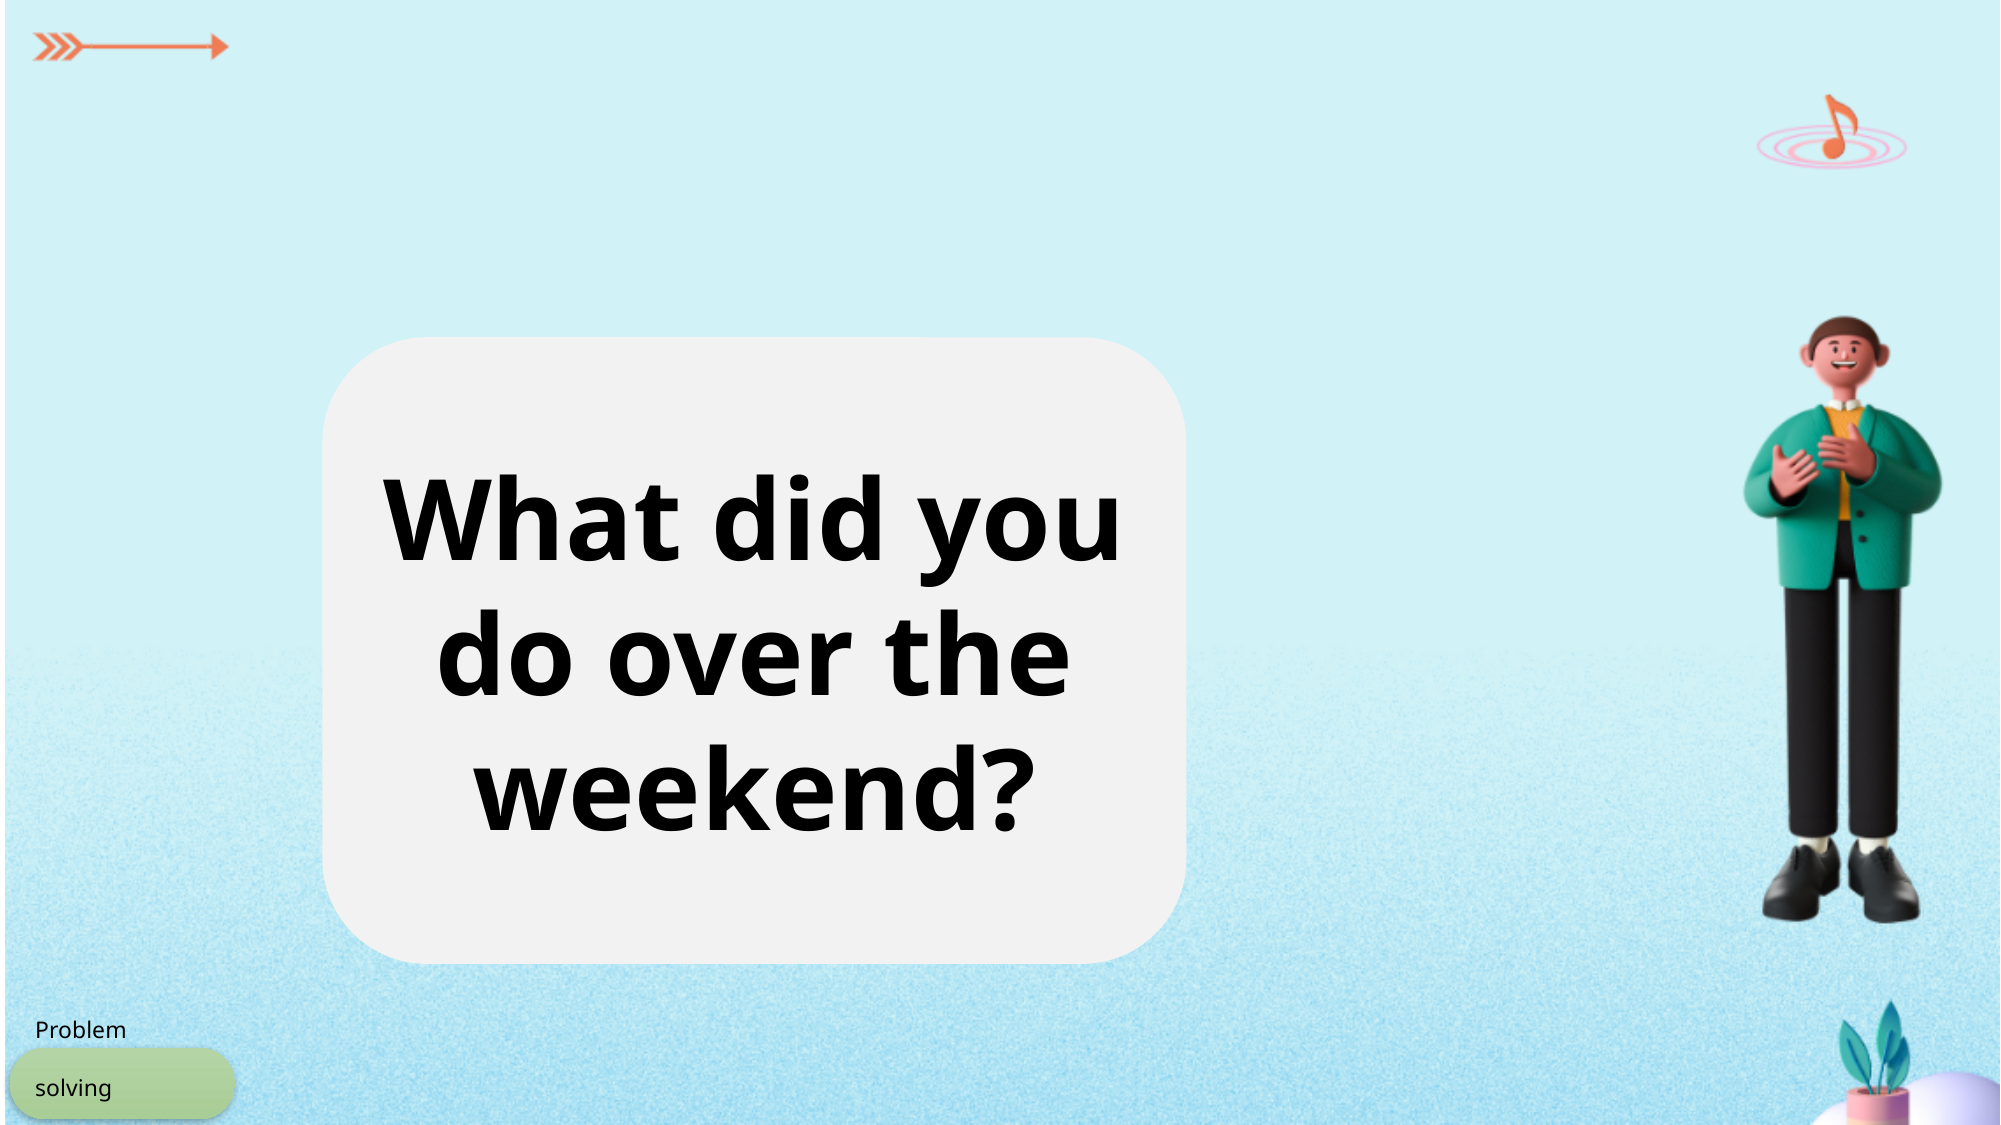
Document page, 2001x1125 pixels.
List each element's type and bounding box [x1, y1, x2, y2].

picture [4, 0, 2000, 1125]
text_box [9, 1040, 236, 1120]
text_box [322, 336, 1187, 965]
